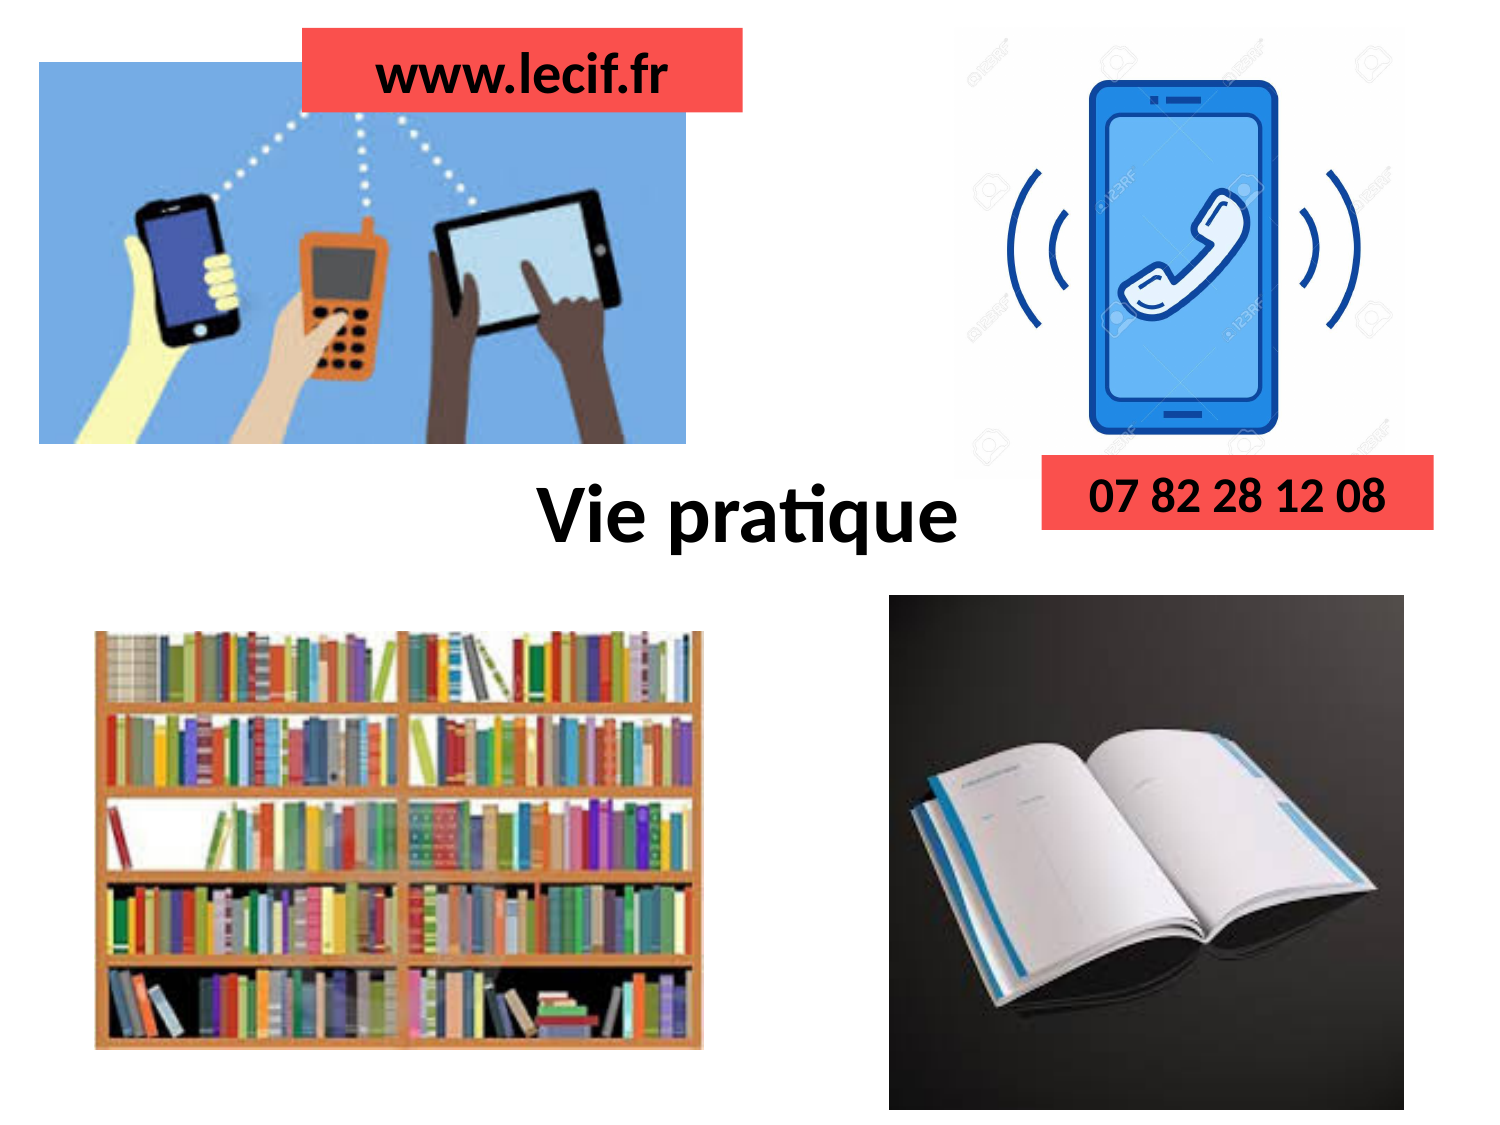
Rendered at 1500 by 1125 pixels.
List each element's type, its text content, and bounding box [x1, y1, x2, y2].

text_box Vie pratique [172, 452, 1323, 567]
picture [889, 595, 1404, 1110]
picture [94, 631, 704, 1050]
text_box www.lecif.fr [302, 27, 743, 113]
picture [39, 62, 686, 444]
picture [954, 27, 1406, 479]
text_box 07 82 28 12 08 [1041, 455, 1434, 530]
